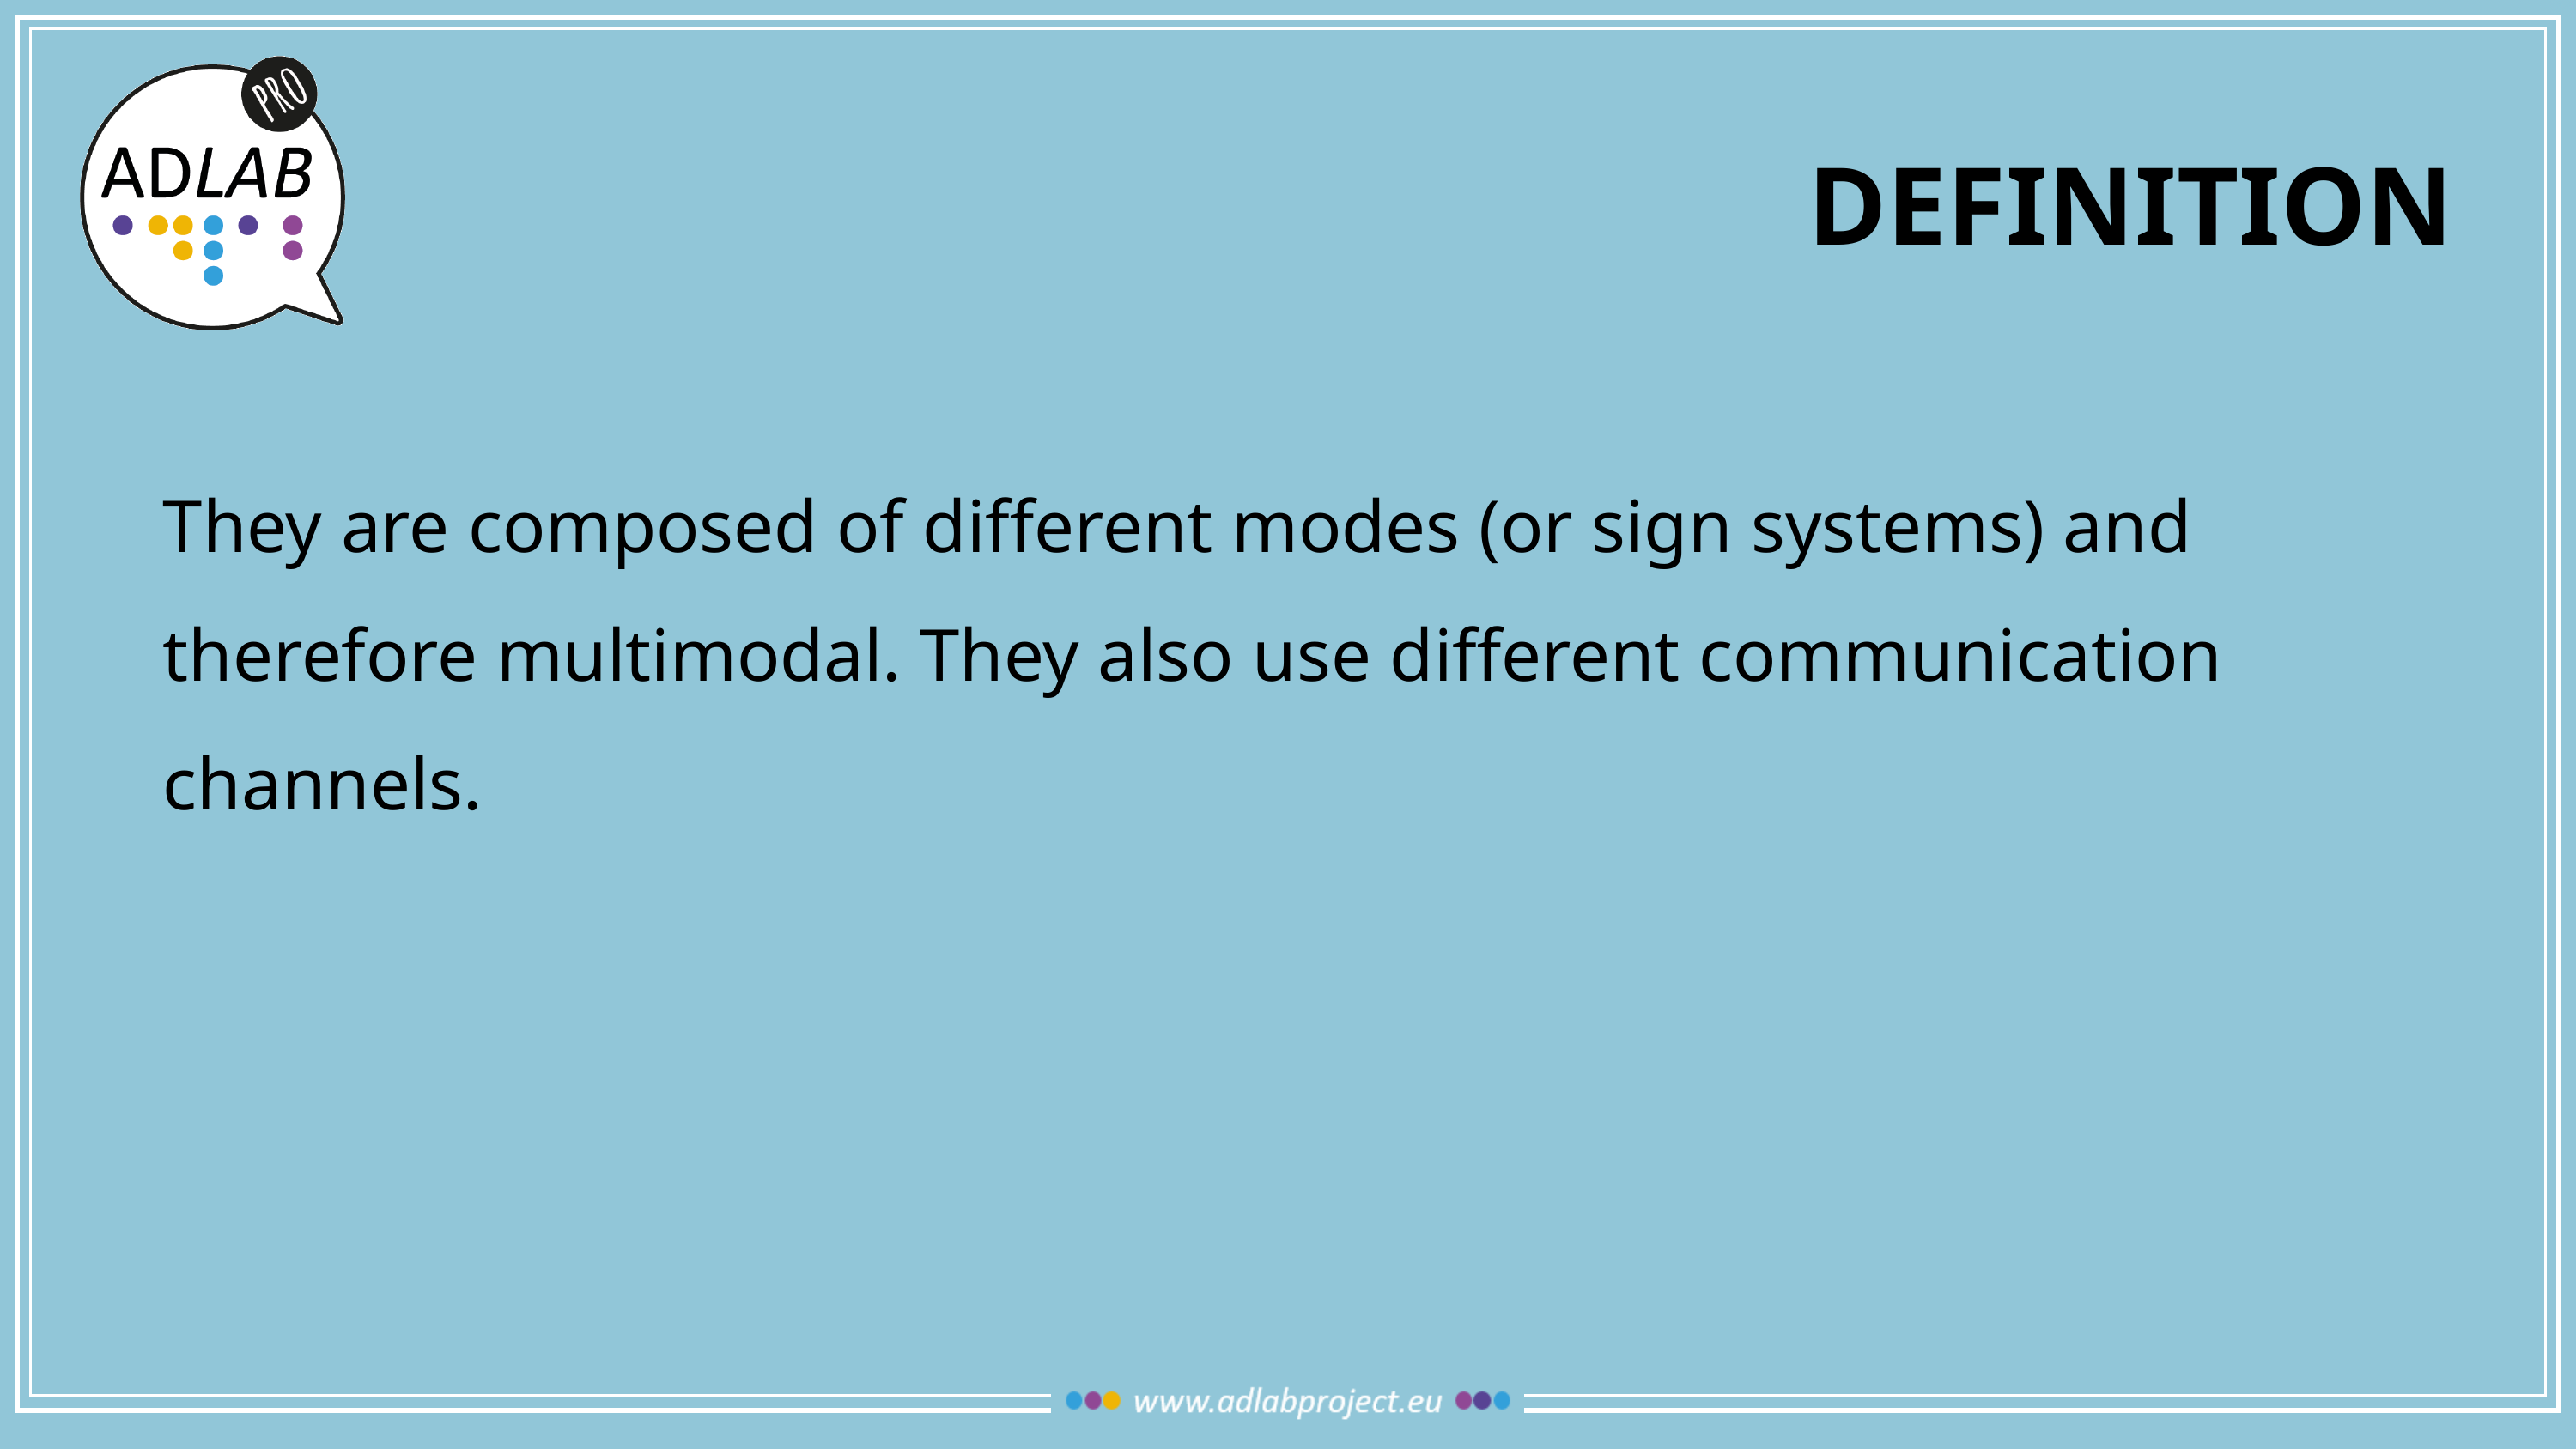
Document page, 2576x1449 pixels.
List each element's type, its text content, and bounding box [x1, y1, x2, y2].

list They are composed of different modes (or sign systems) and therefore multimodal. They also use different communication channels. [150, 431, 2467, 1087]
picture [1051, 1378, 1524, 1429]
picture [72, 49, 353, 330]
title DEFINITION [384, 70, 2467, 351]
